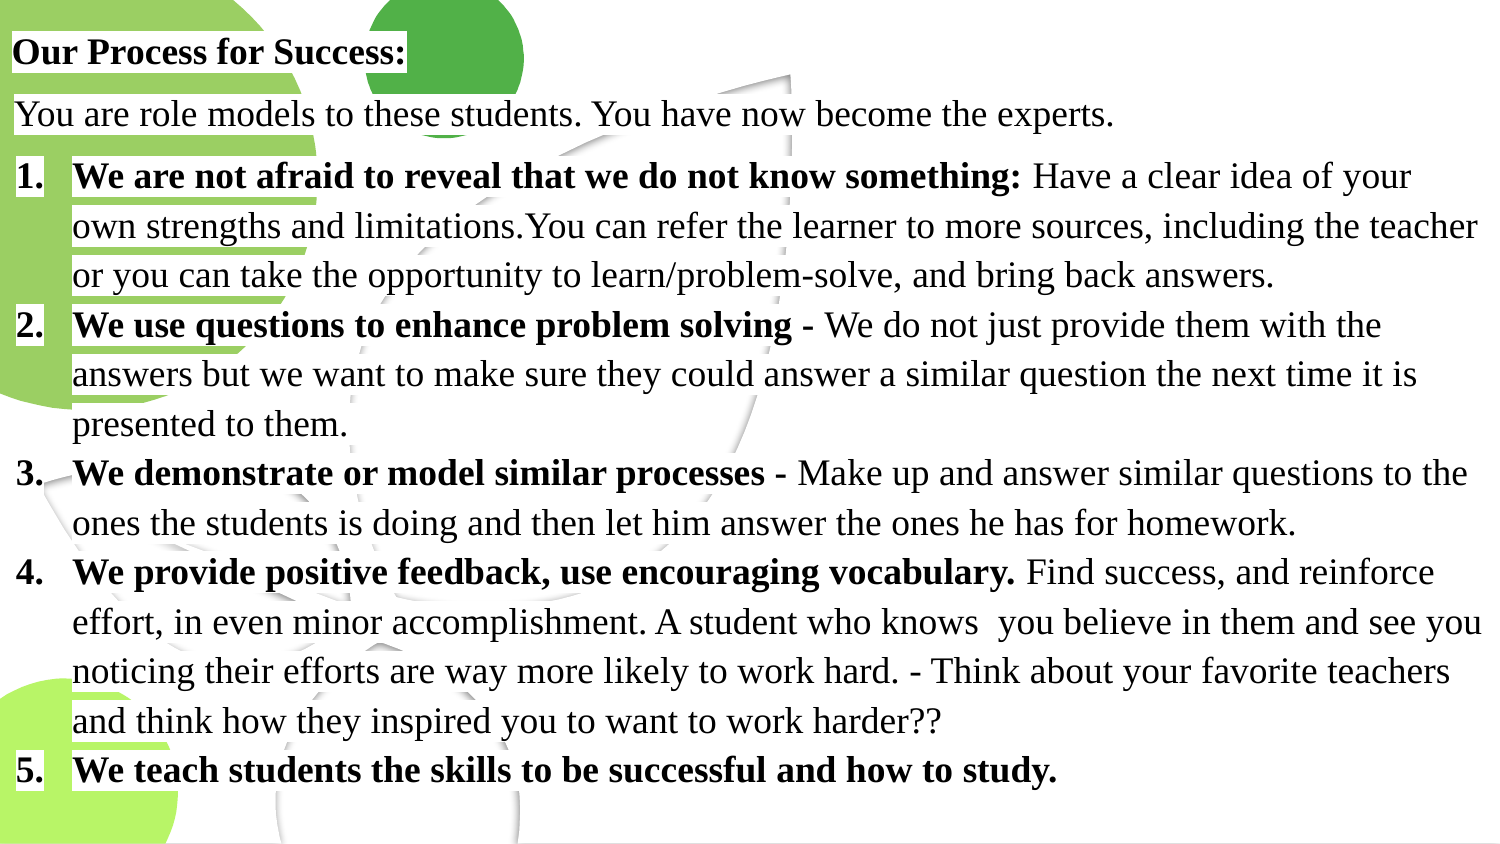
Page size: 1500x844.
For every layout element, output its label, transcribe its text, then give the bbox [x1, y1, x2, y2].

text_box [0, 0, 493, 145]
title Our Process for Success: You are role models to these students. You have now become the experts. We are not afraid to reveal that we do not know something: Have a clear idea of your own strengths and limitations.You can refer the learner to more sources, including the teacher or you can take the opportunity to learn/problem-solve, and bring back answers. We use questions to enhance problem solving - We do not just provide them with the answers but we want to make sure they could answer a similar question the next time it is presented to them. We demonstrate or model similar processes - Make up and answer similar questions to the ones the students is doing and then let him answer the ones he has for homework. We provide positive feedback, use encouraging vocabulary. Find success, and reinforce effort, in even minor accomplishment. A student who knows you believe in them and see you noticing their efforts are way more likely to work hard. - Think about your favorite teachers and think how they inspired you to want to work harder?? We teach students the skills to be successful and how to study. [0, 145, 1500, 785]
